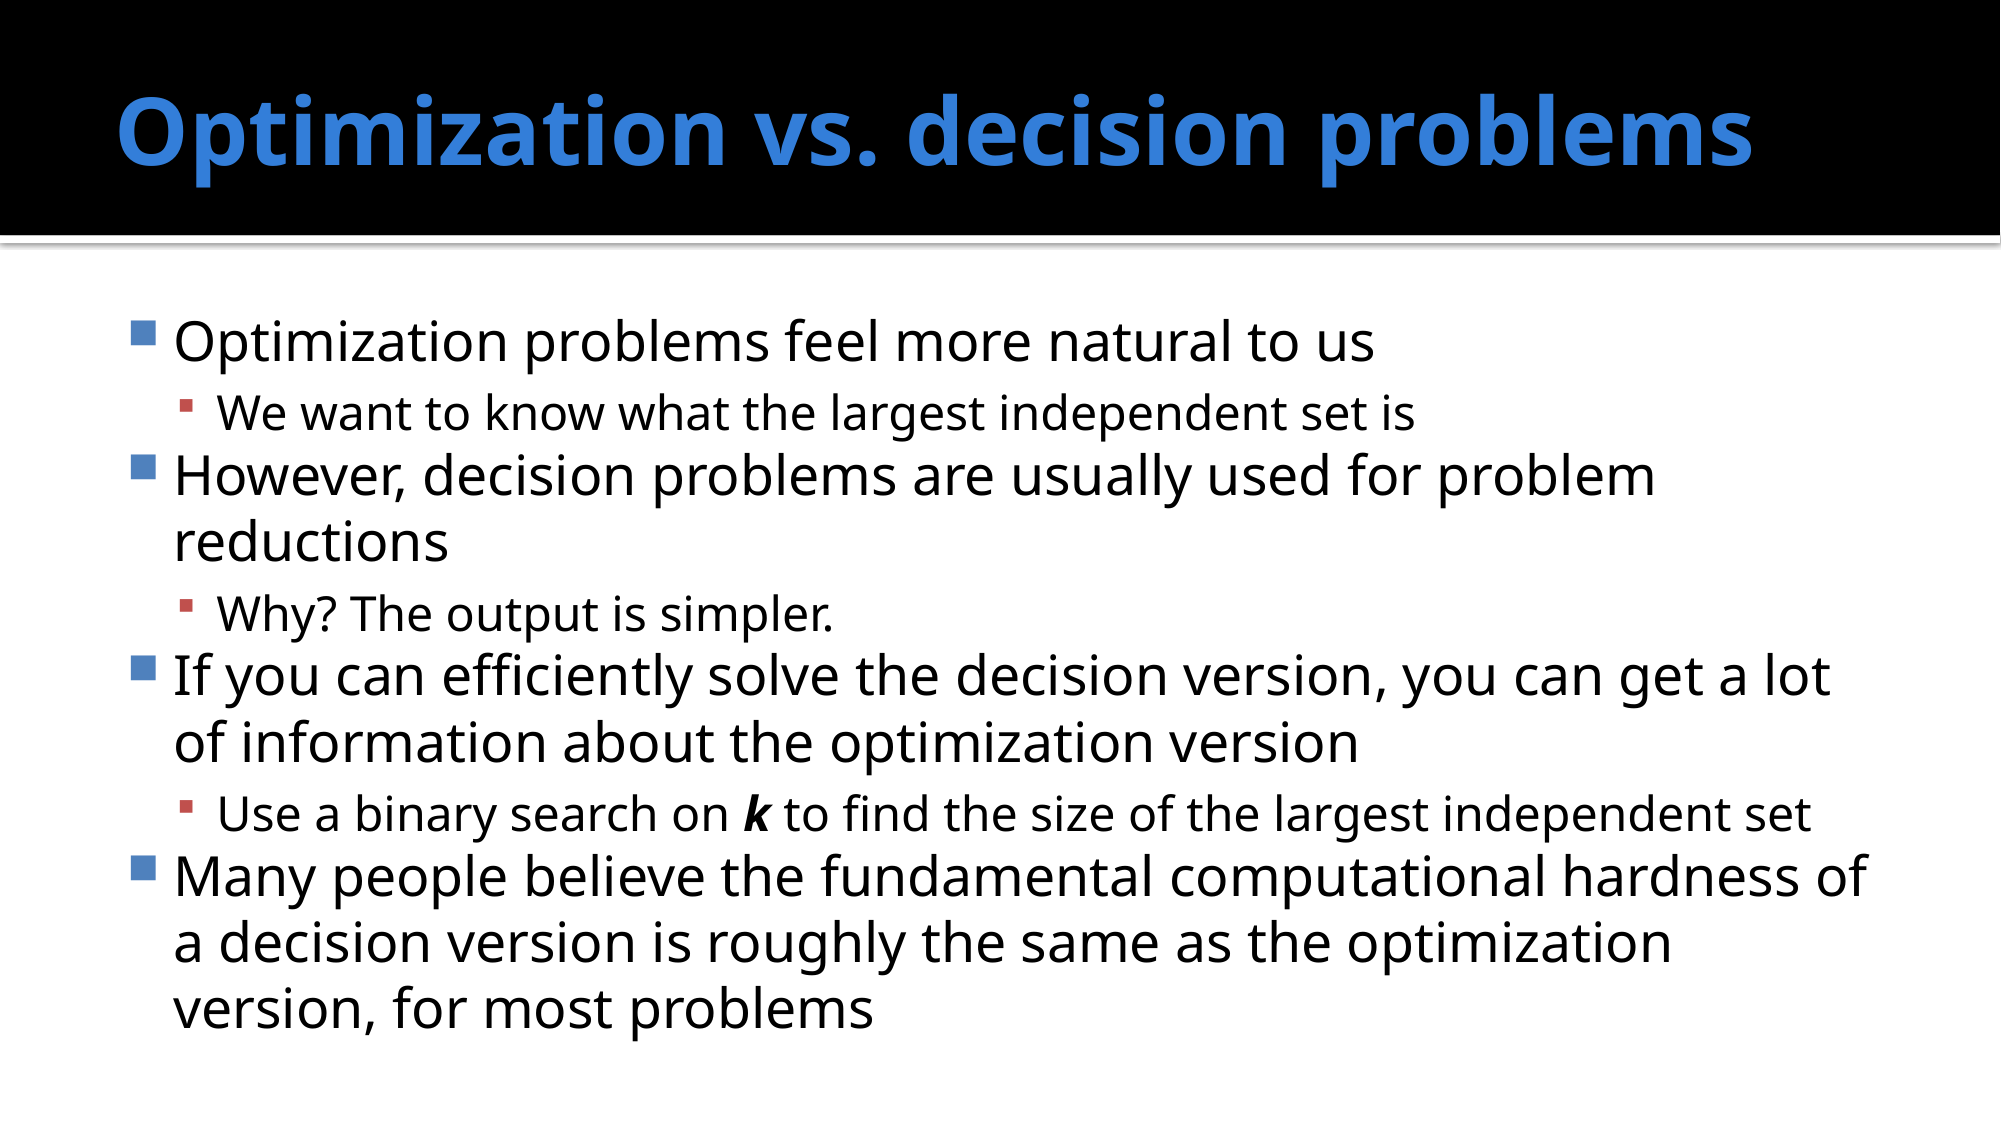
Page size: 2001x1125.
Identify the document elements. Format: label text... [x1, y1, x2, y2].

title Optimization vs. decision problems [99, 25, 1900, 231]
list Optimization problems feel more natural to us We want to know what the largest independent set is However, decision problems are usually used for problem reductions Why? The output is simpler. If you can efficiently solve the decision version, you can get a lot of information about the optimization version Use a binary search on k to find the size of the largest independent set Many people believe the fundamental computational hardness of a decision version is roughly the same as the optimization version, for most problems [99, 291, 1900, 1050]
